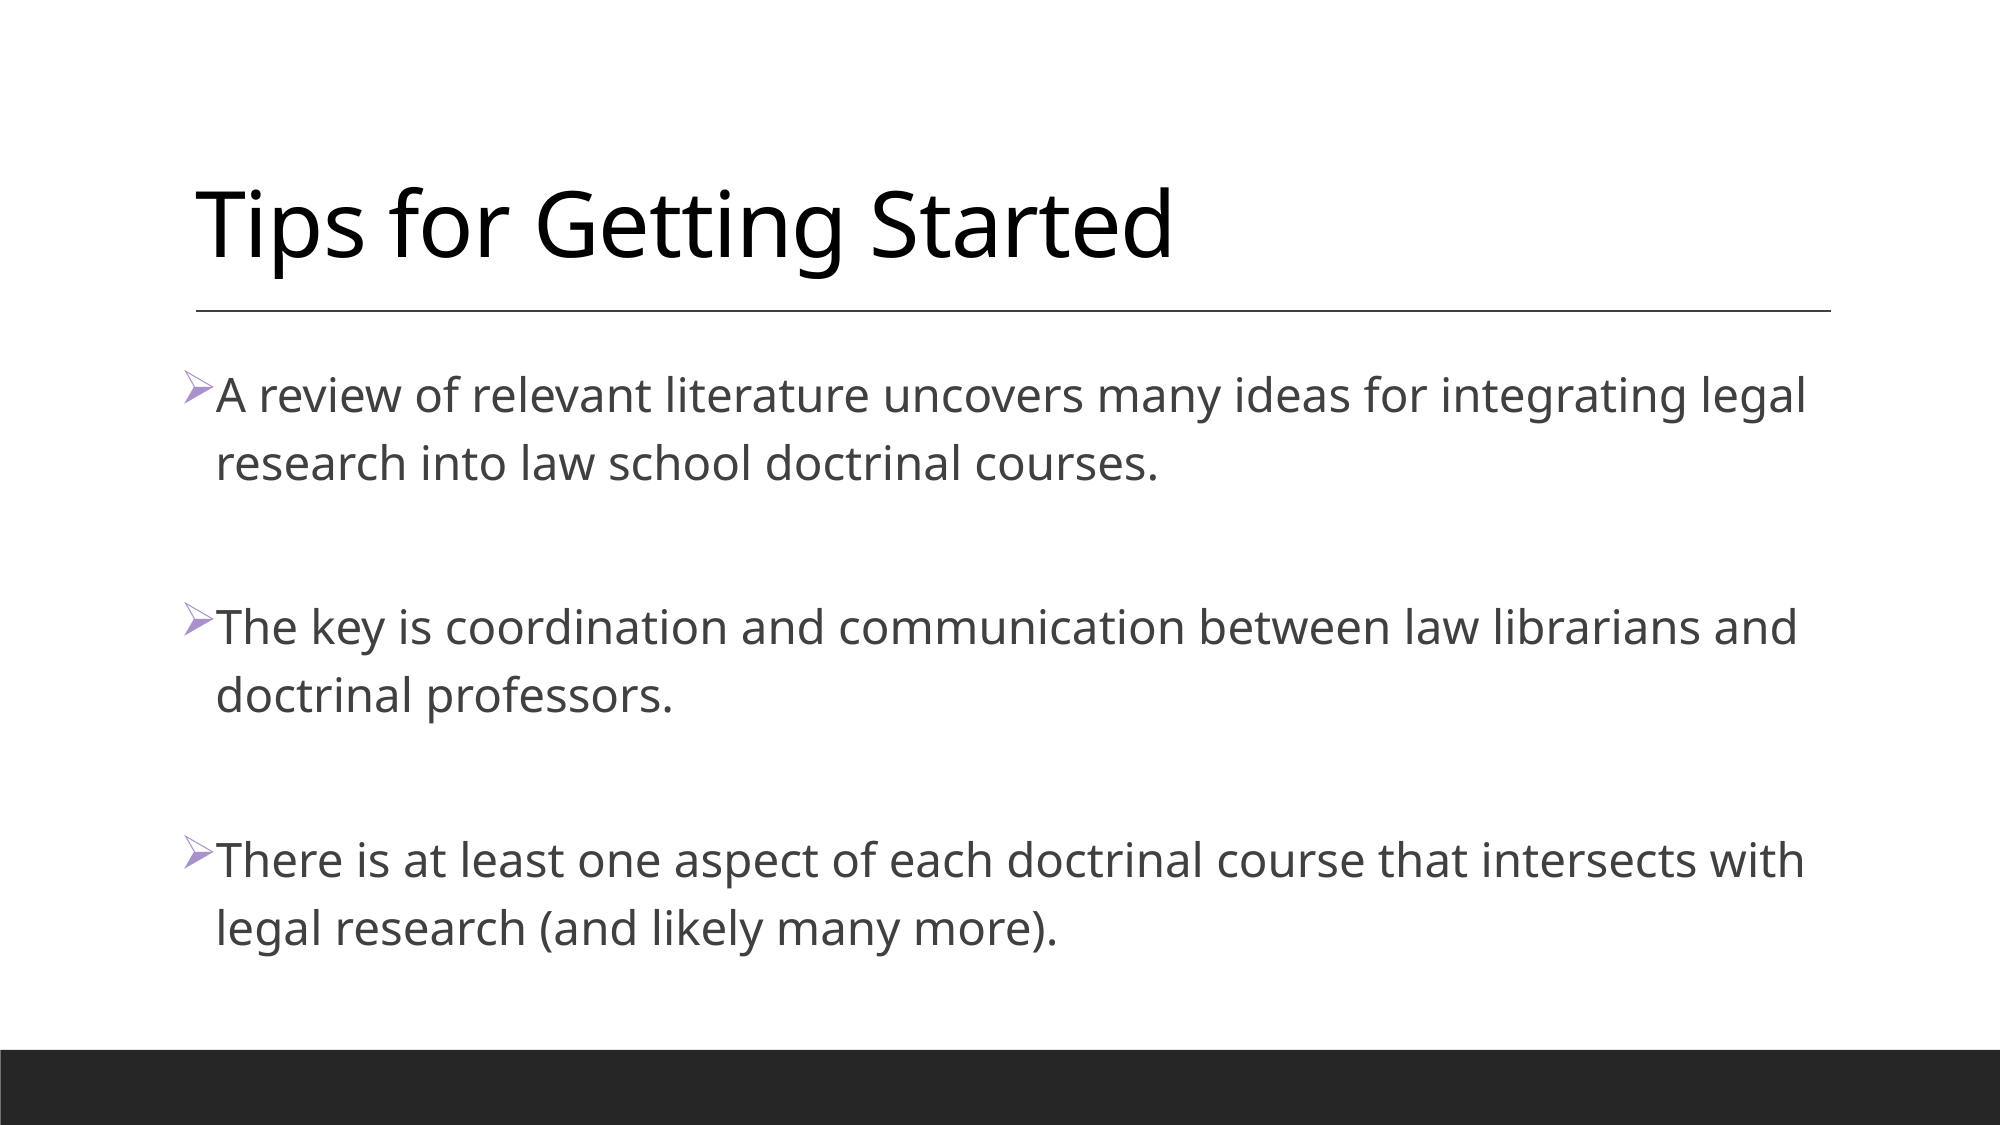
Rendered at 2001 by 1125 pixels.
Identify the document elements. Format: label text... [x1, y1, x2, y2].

title Tips for Getting Started [180, 47, 1830, 285]
list A review of relevant literature uncovers many ideas for integrating legal research into law school doctrinal courses. The key is coordination and communication between law librarians and doctrinal professors. There is at least one aspect of each doctrinal course that intersects with legal research (and likely many more). [180, 345, 1830, 963]
